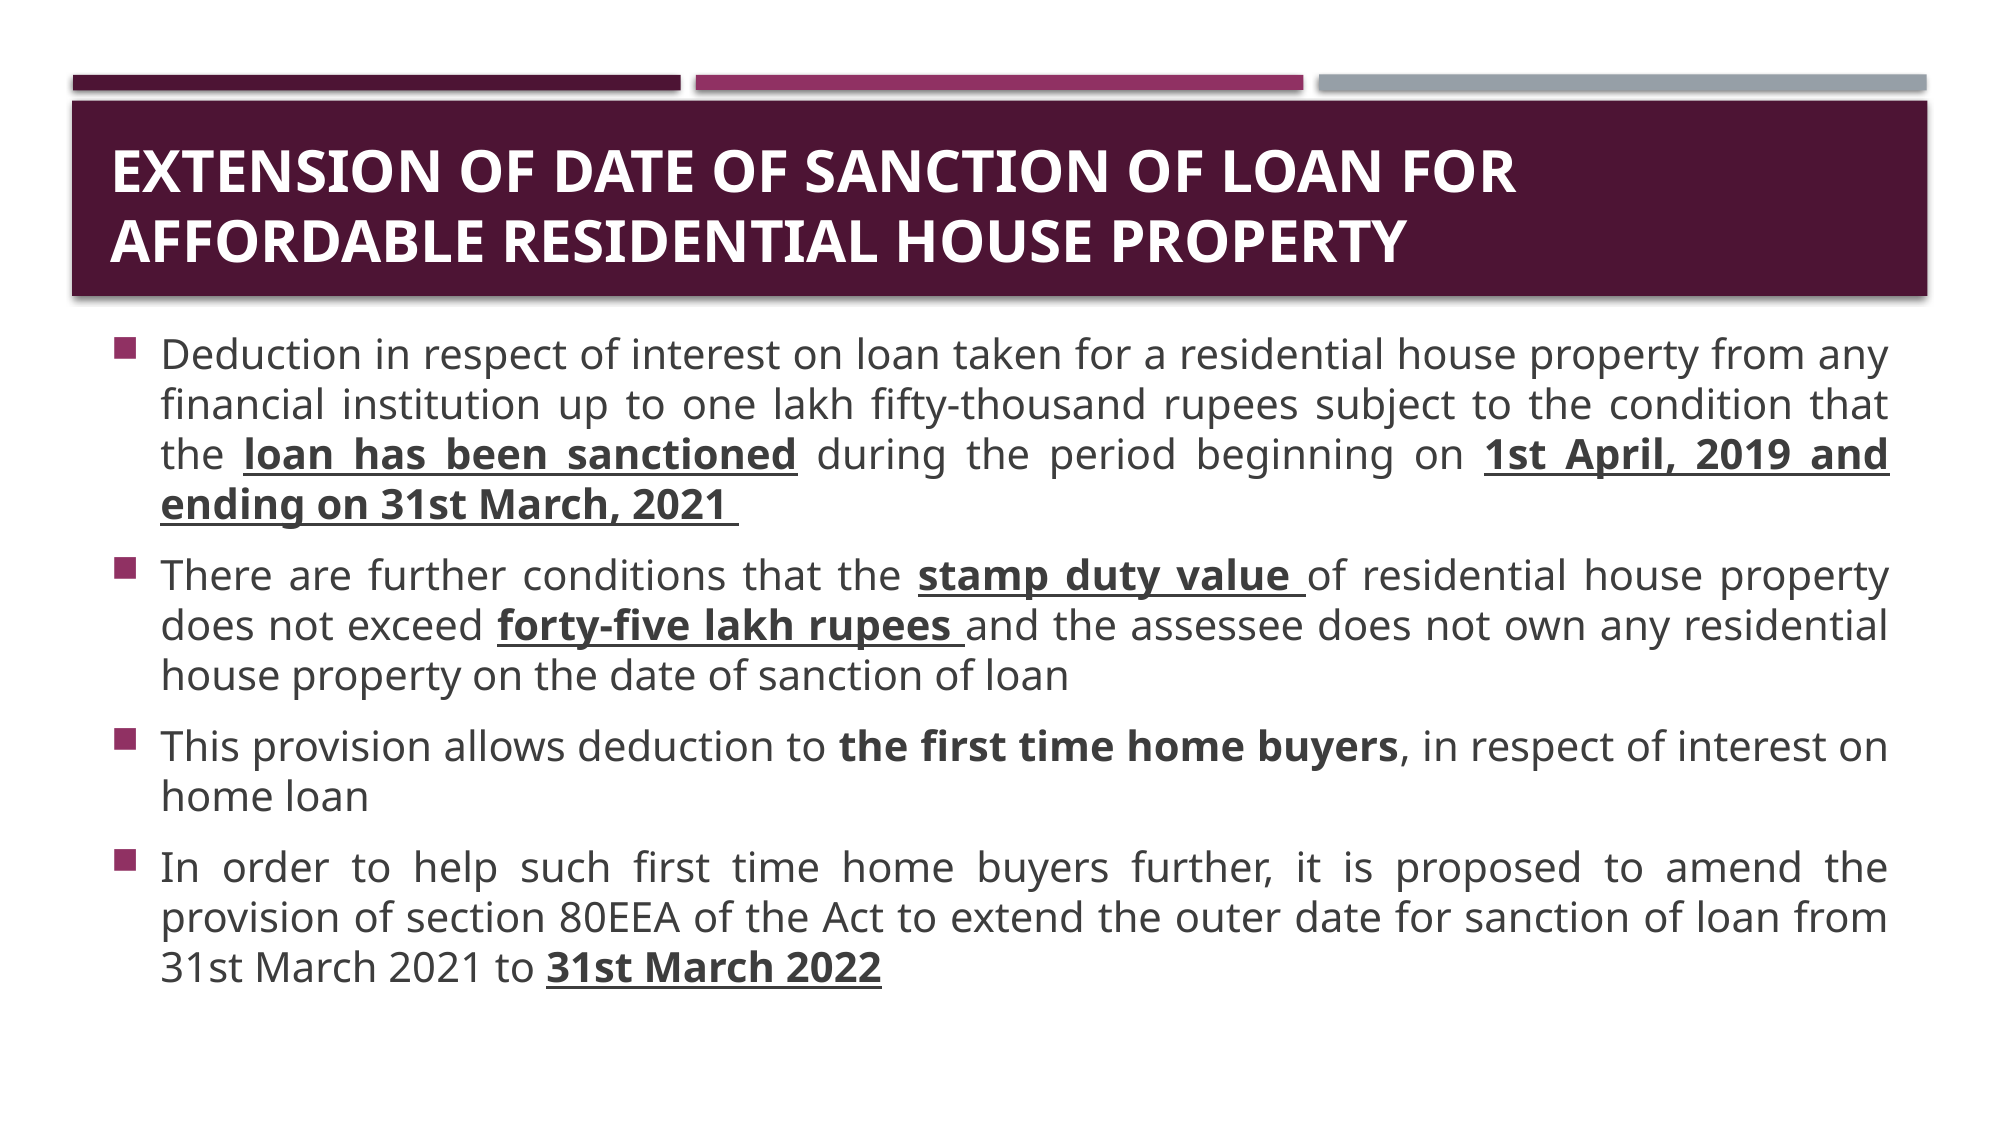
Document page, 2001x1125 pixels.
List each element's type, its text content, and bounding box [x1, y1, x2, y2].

title Extension of date of sanction of loan for affordable residential house property [95, 115, 1905, 282]
list Deduction in respect of interest on loan taken for a residential house property from any financial institution up to one lakh fifty-thousand rupees subject to the condition that the loan has been sanctioned during the period beginning on 1st April, 2019 and ending on 31st March, 2021 There are further conditions that the stamp duty value of residential house property does not exceed forty-five lakh rupees and the assessee does not own any residential house property on the date of sanction of loan This provision allows deduction to the first time home buyers, in respect of interest on home loan In order to help such first time home buyers further, it is proposed to amend the provision of section 80EEA of the Act to extend the outer date for sanction of loan from 31st March 2021 to 31st March 2022 [95, 357, 1905, 962]
